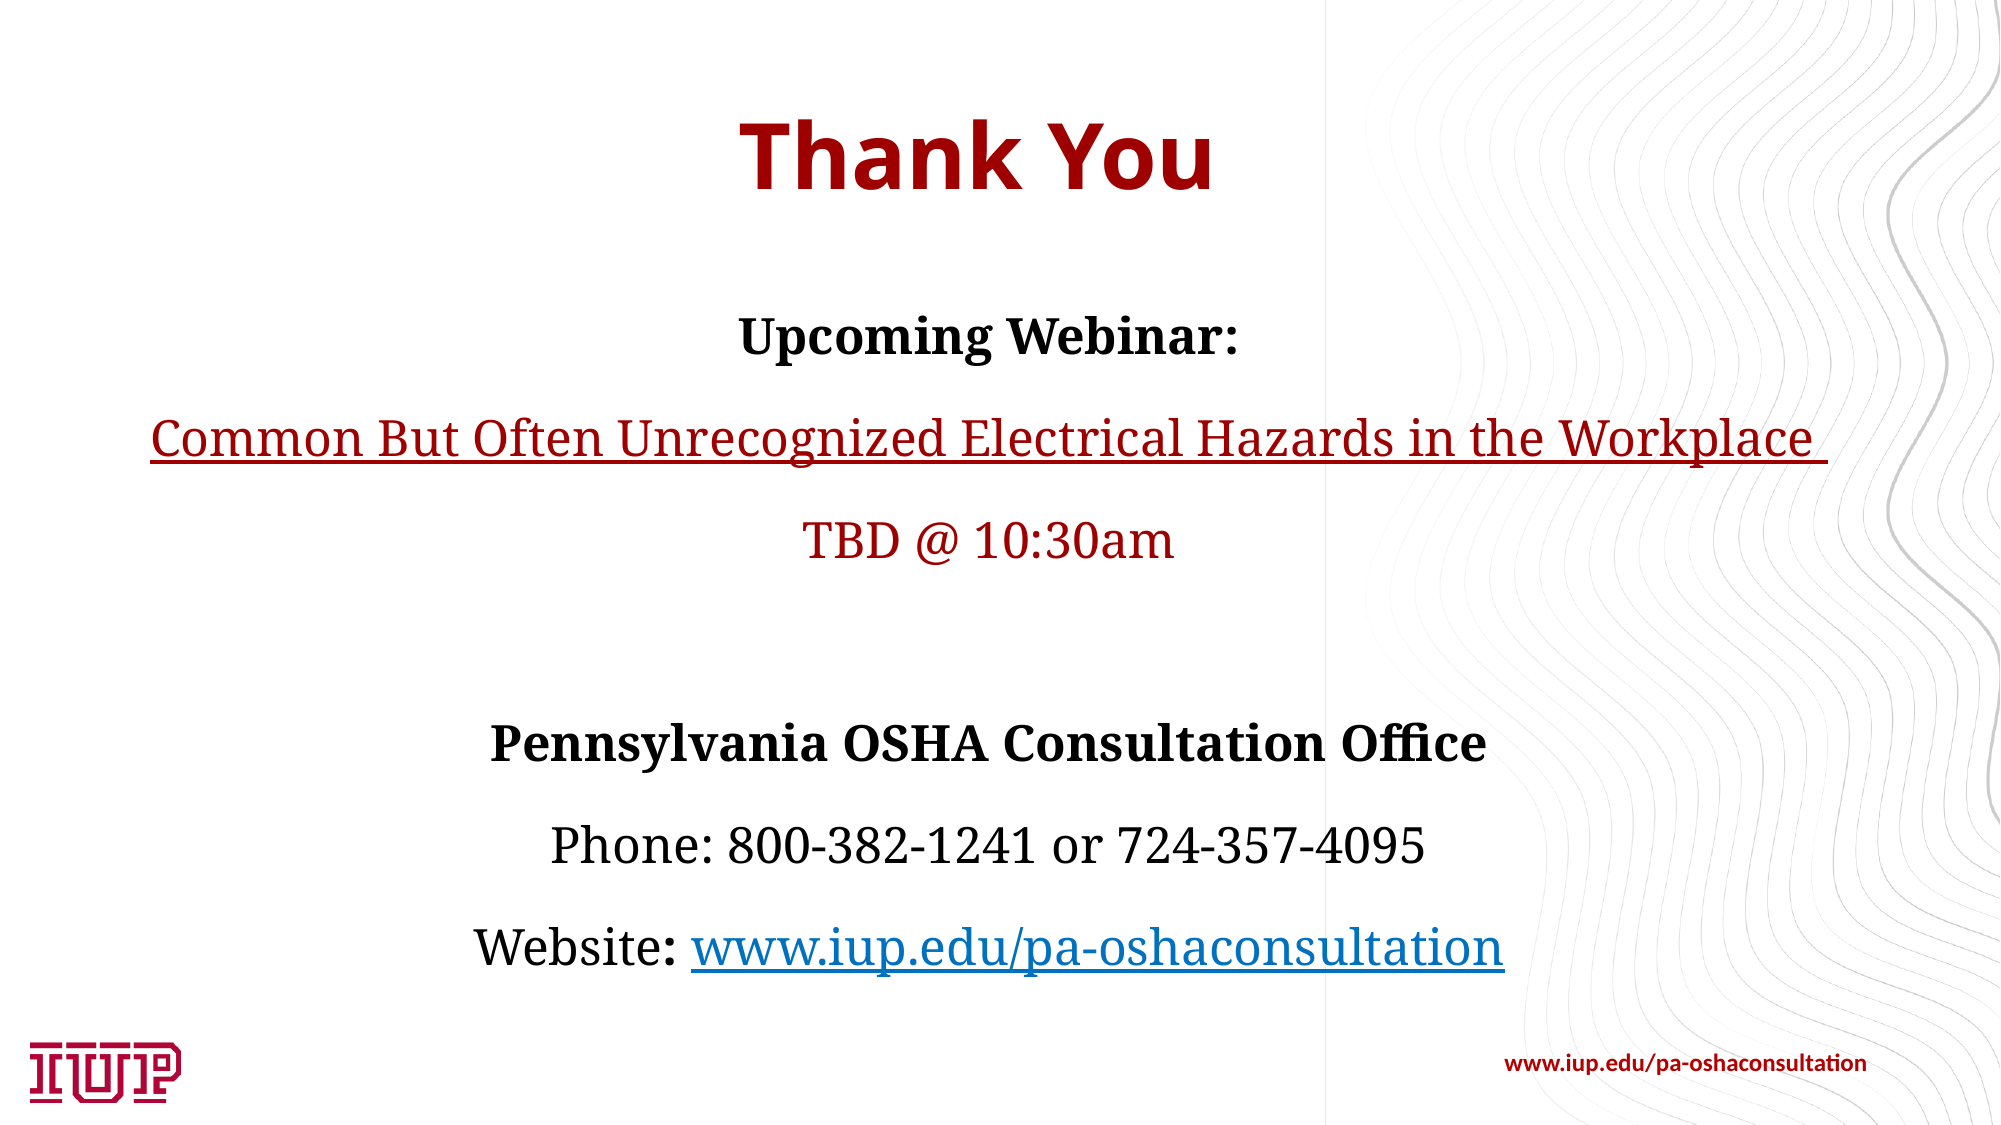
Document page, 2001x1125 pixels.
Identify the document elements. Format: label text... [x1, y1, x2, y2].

list Upcoming Webinar: Common But Often Unrecognized Electrical Hazards in the Workplace TBD @ 10:30am Pennsylvania OSHA Consultation Office Phone: 800-382-1241 or 724-357-4095 Website: www.iup.edu/pa-oshaconsultation [126, 297, 1852, 1010]
picture [1299, 0, 2000, 1125]
text_box www.iup.edu/pa-oshaconsultation [1489, 1039, 1915, 1084]
title Thank You [126, 50, 1830, 269]
